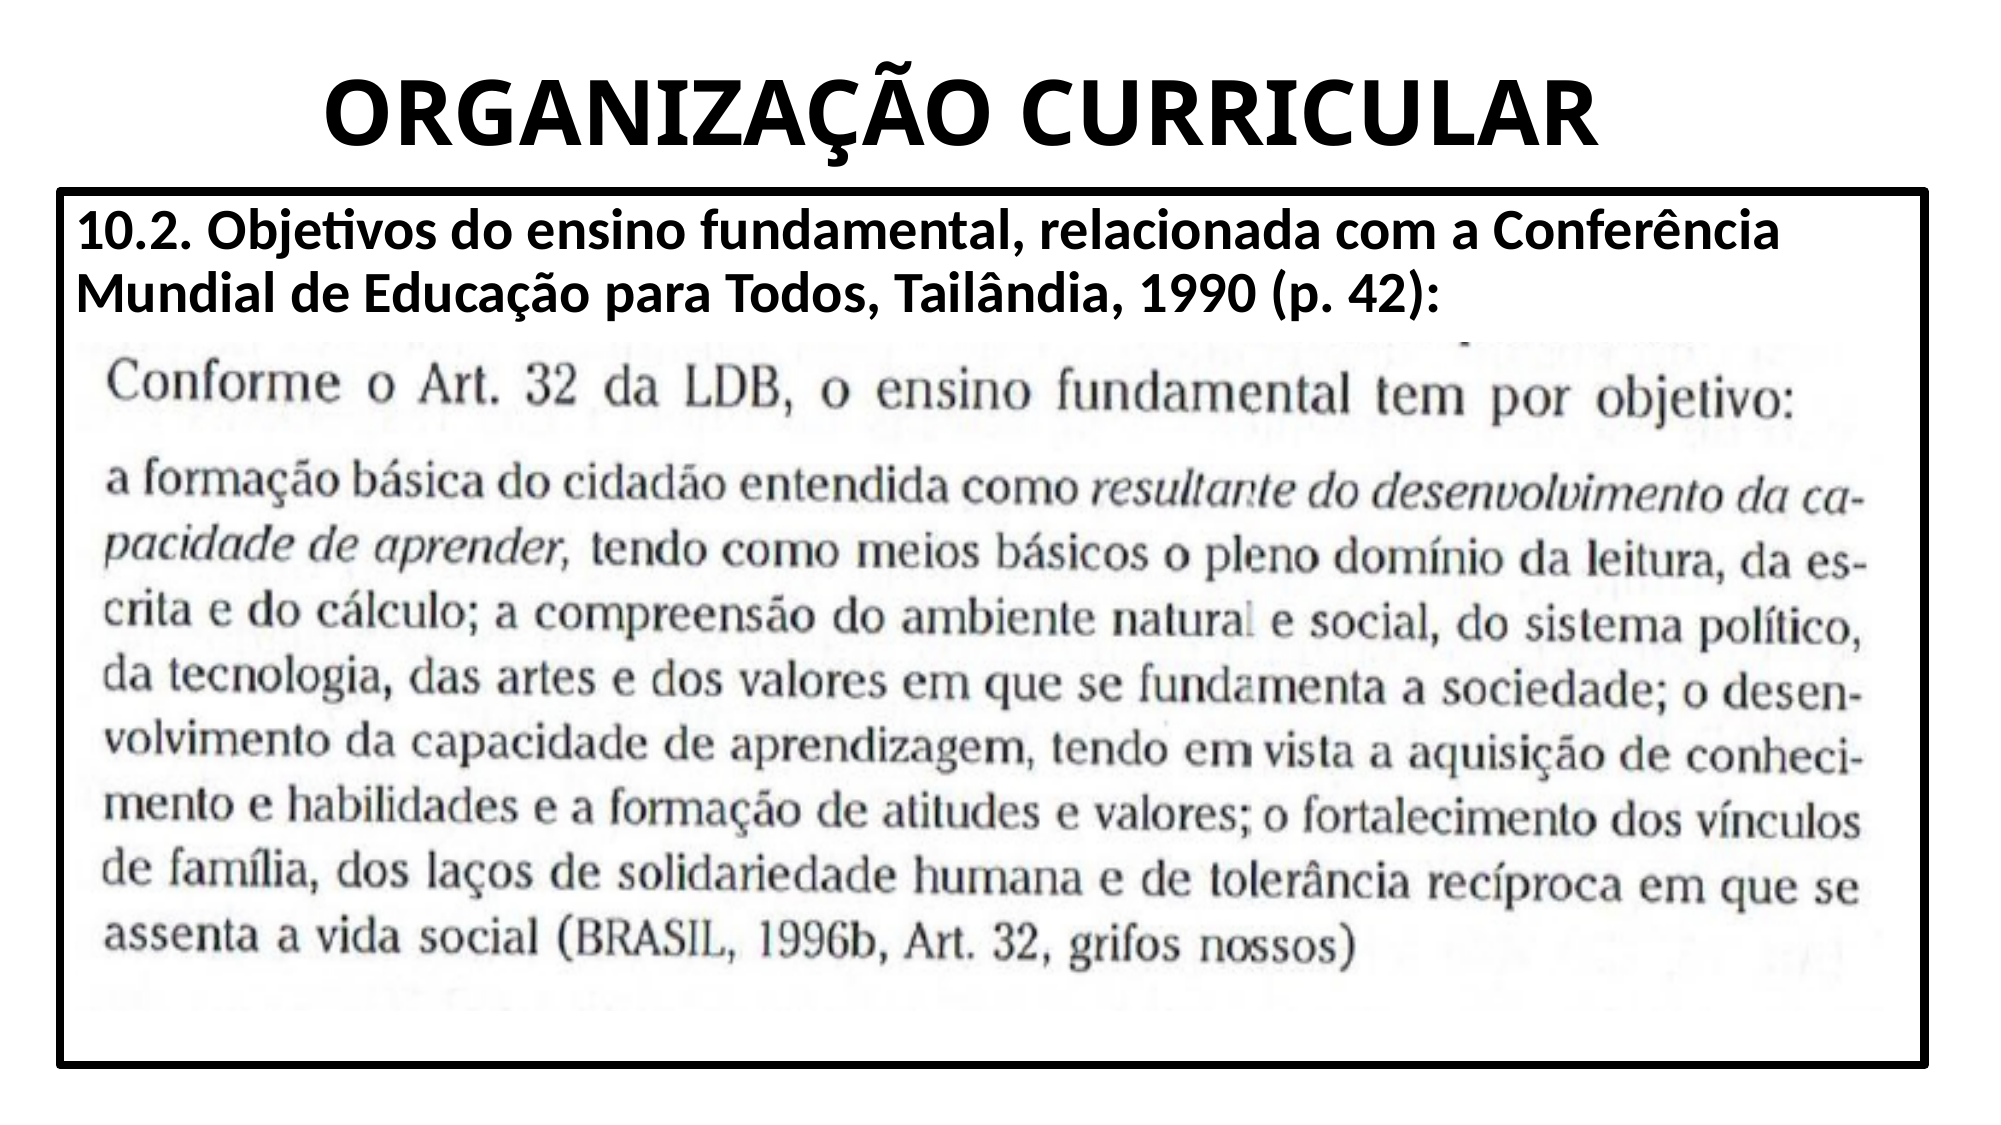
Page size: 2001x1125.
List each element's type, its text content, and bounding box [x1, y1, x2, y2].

list 10.2. Objetivos do ensino fundamental, relacionada com a Conferência Mundial de Educação para Todos, Tailândia, 1990 (p. 42): [60, 191, 1925, 1066]
picture [75, 342, 1884, 1011]
title ORGANIZAÇÃO CURRICULAR [60, 59, 1863, 174]
